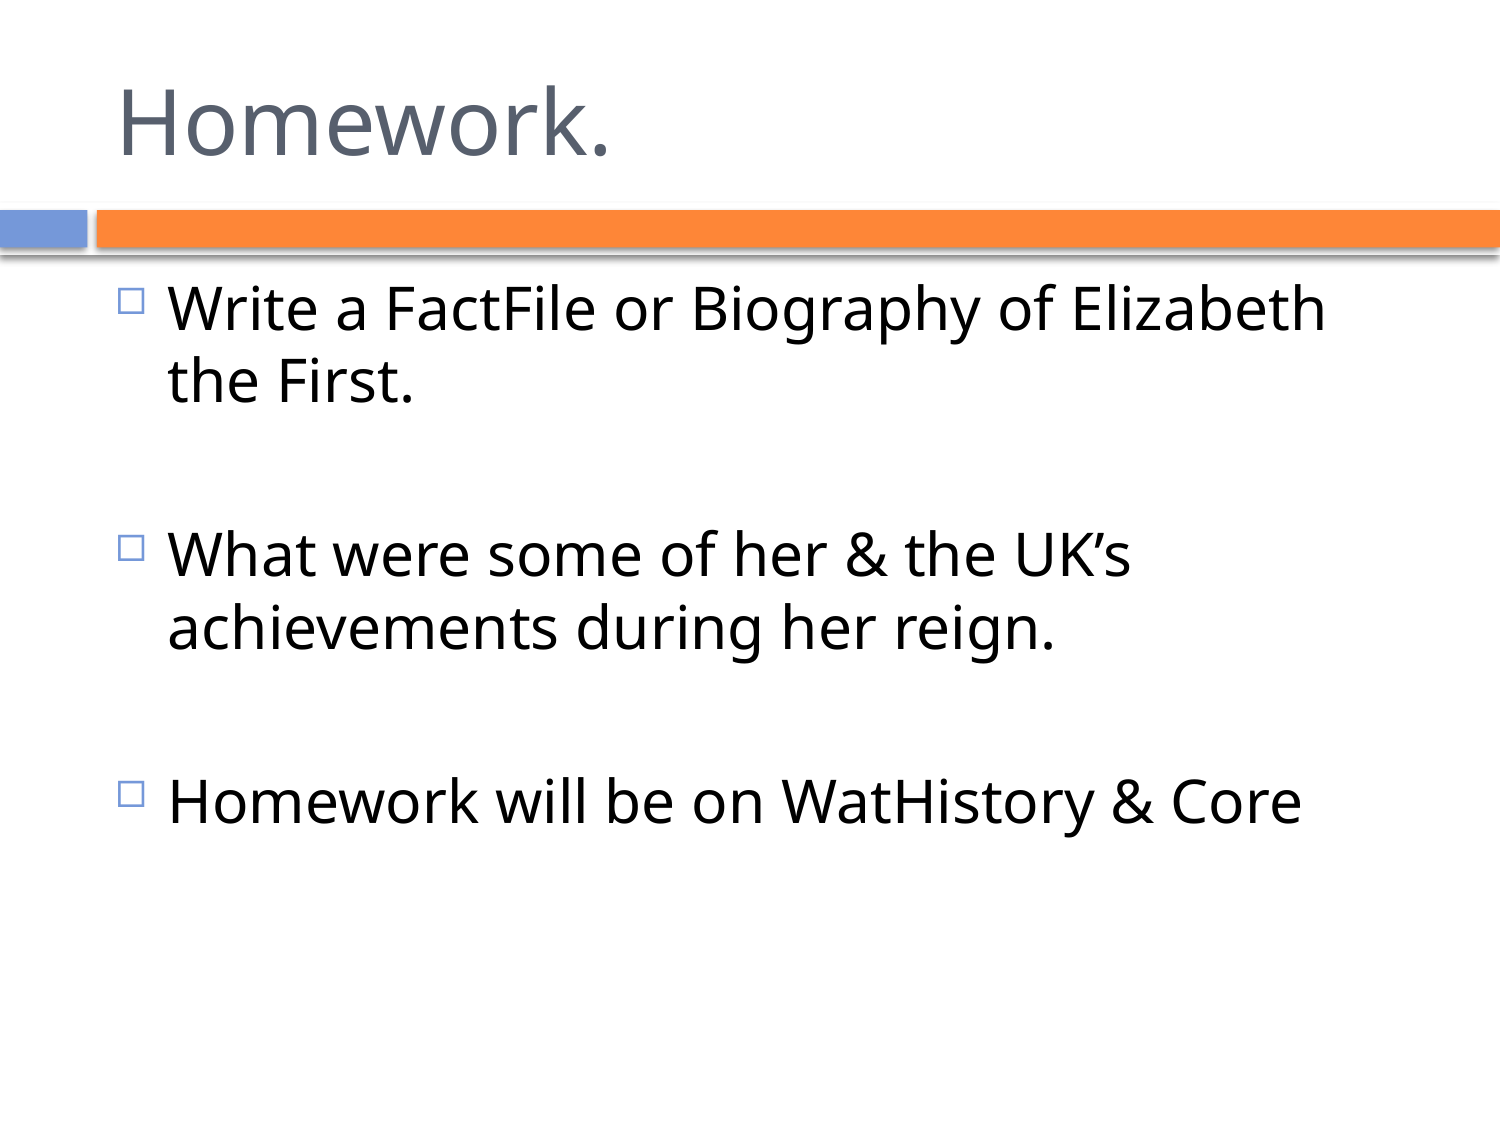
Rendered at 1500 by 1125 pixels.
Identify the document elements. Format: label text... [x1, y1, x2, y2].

list Write a FactFile or Biography of Elizabeth the First. What were some of her & the UK’s achievements during her reign. Homework will be on WatHistory & Core [100, 262, 1438, 1000]
title Homework. [100, 37, 1438, 200]
